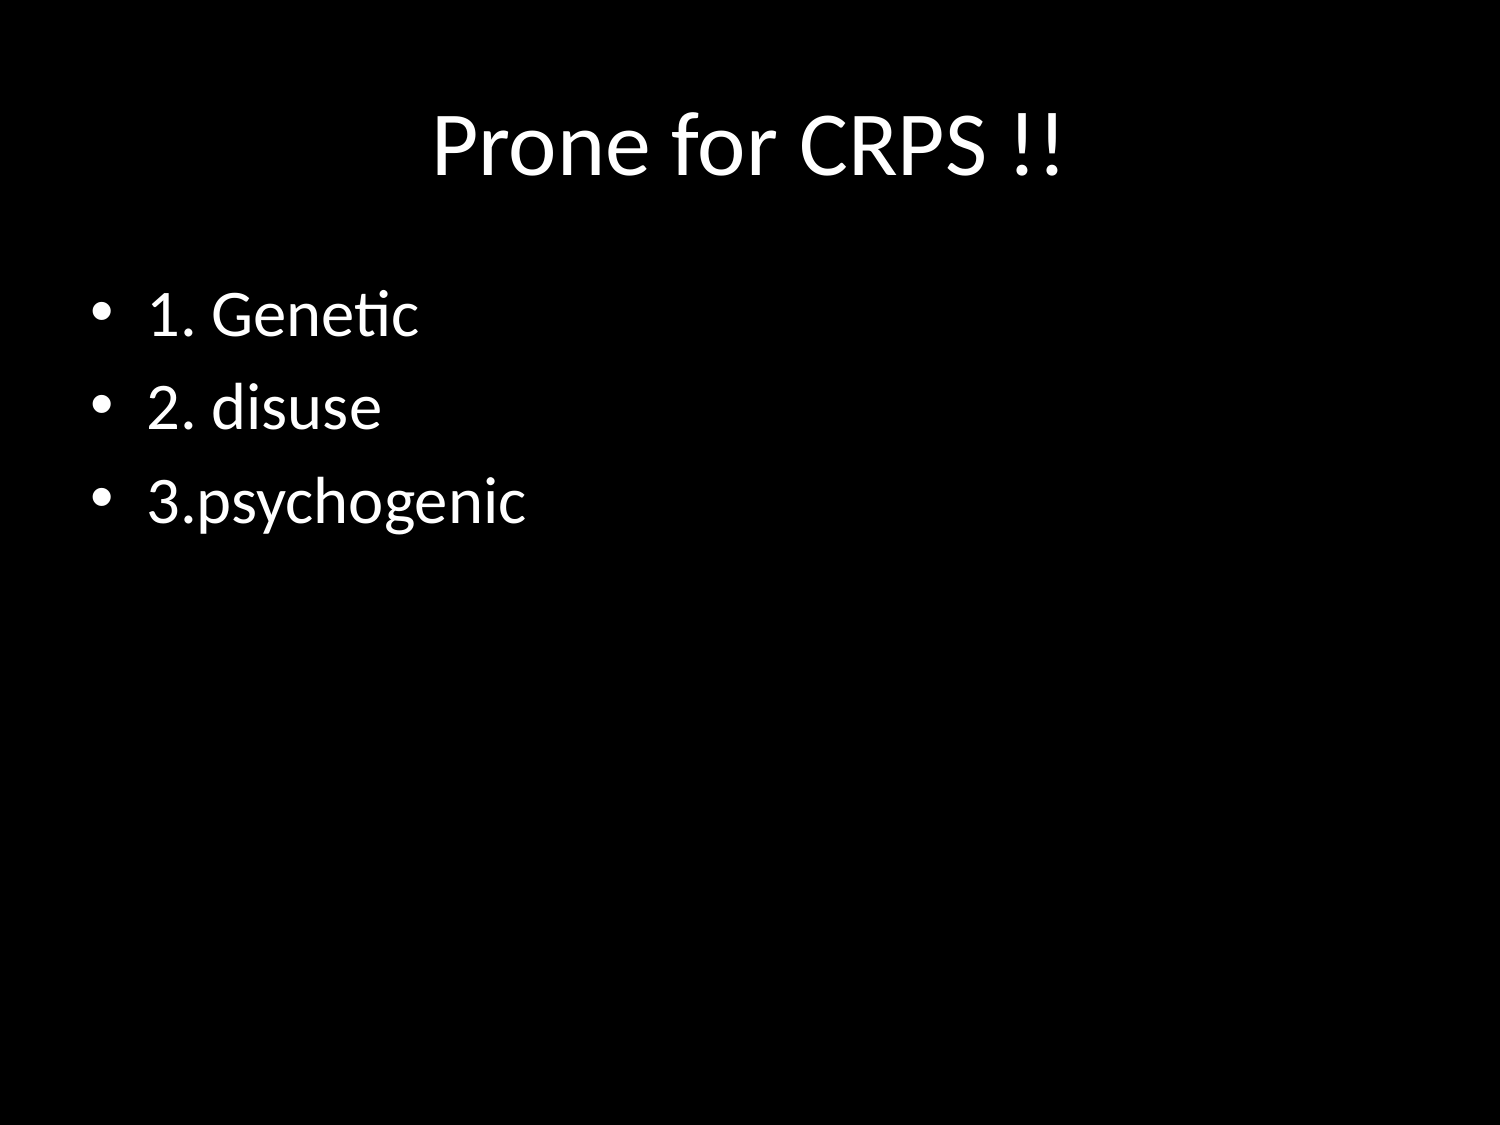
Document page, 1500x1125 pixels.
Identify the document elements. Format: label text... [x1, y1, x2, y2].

list 1. Genetic 2. disuse 3.psychogenic [74, 262, 1426, 1006]
title Prone for CRPS !! [74, 44, 1426, 233]
